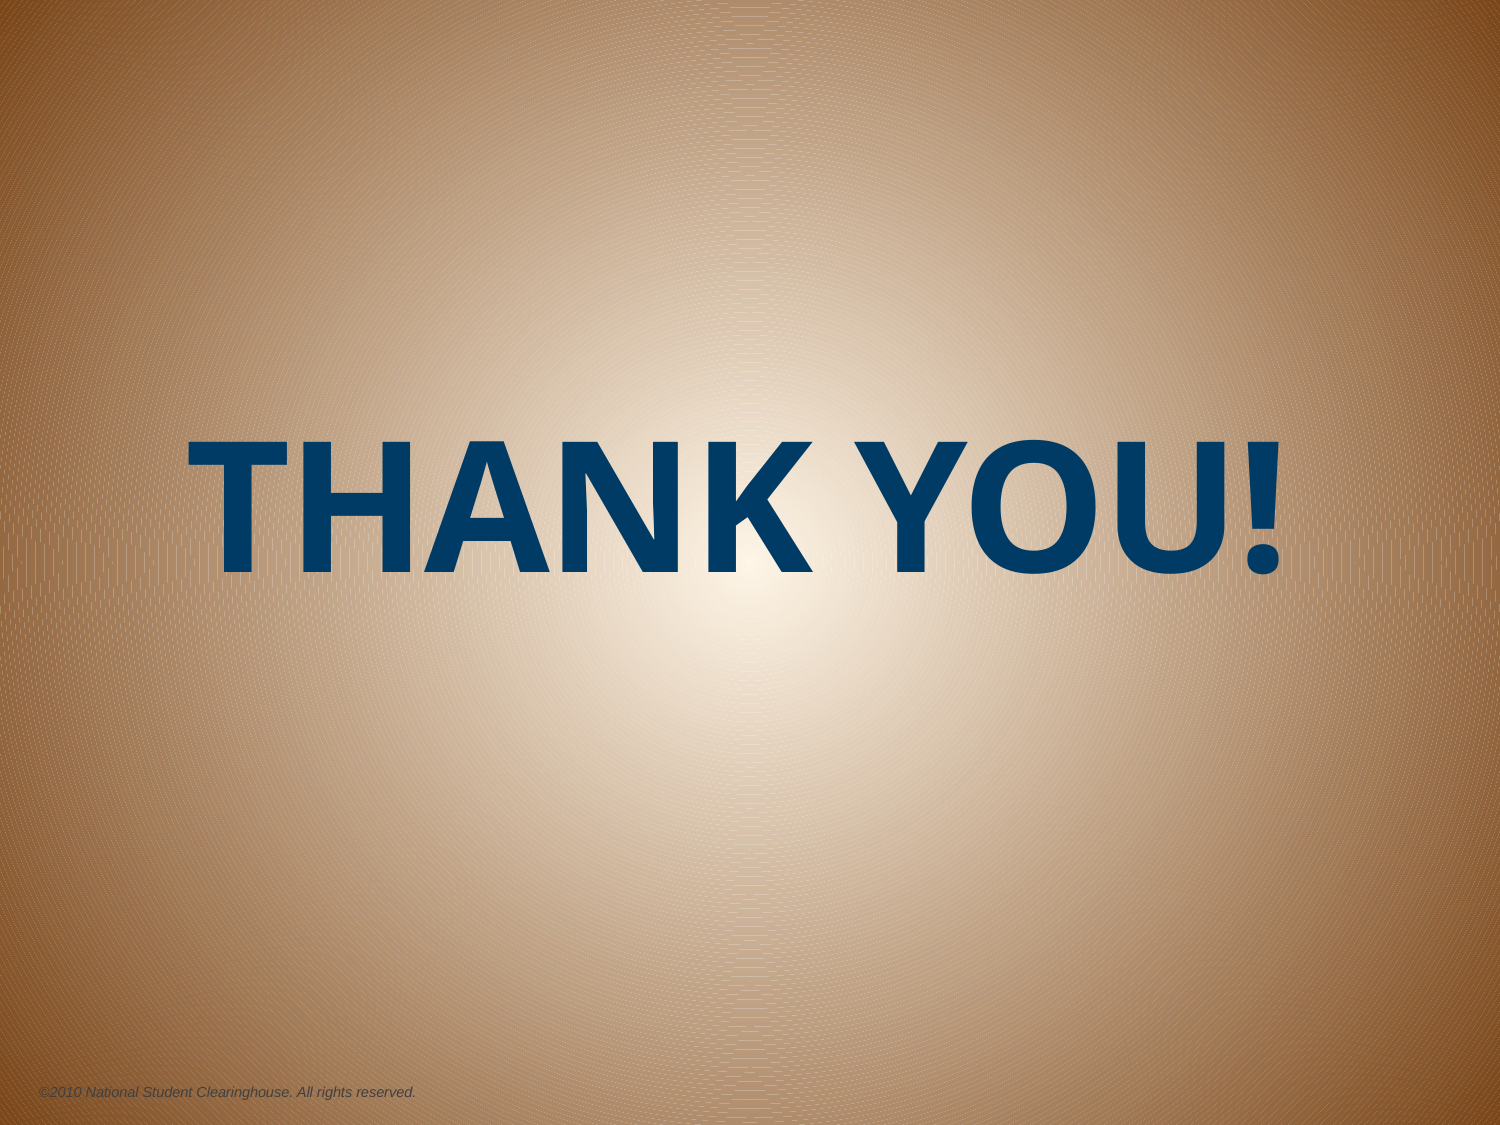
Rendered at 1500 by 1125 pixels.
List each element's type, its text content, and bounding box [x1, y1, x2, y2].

title THANK YOU! [62, 428, 1413, 617]
